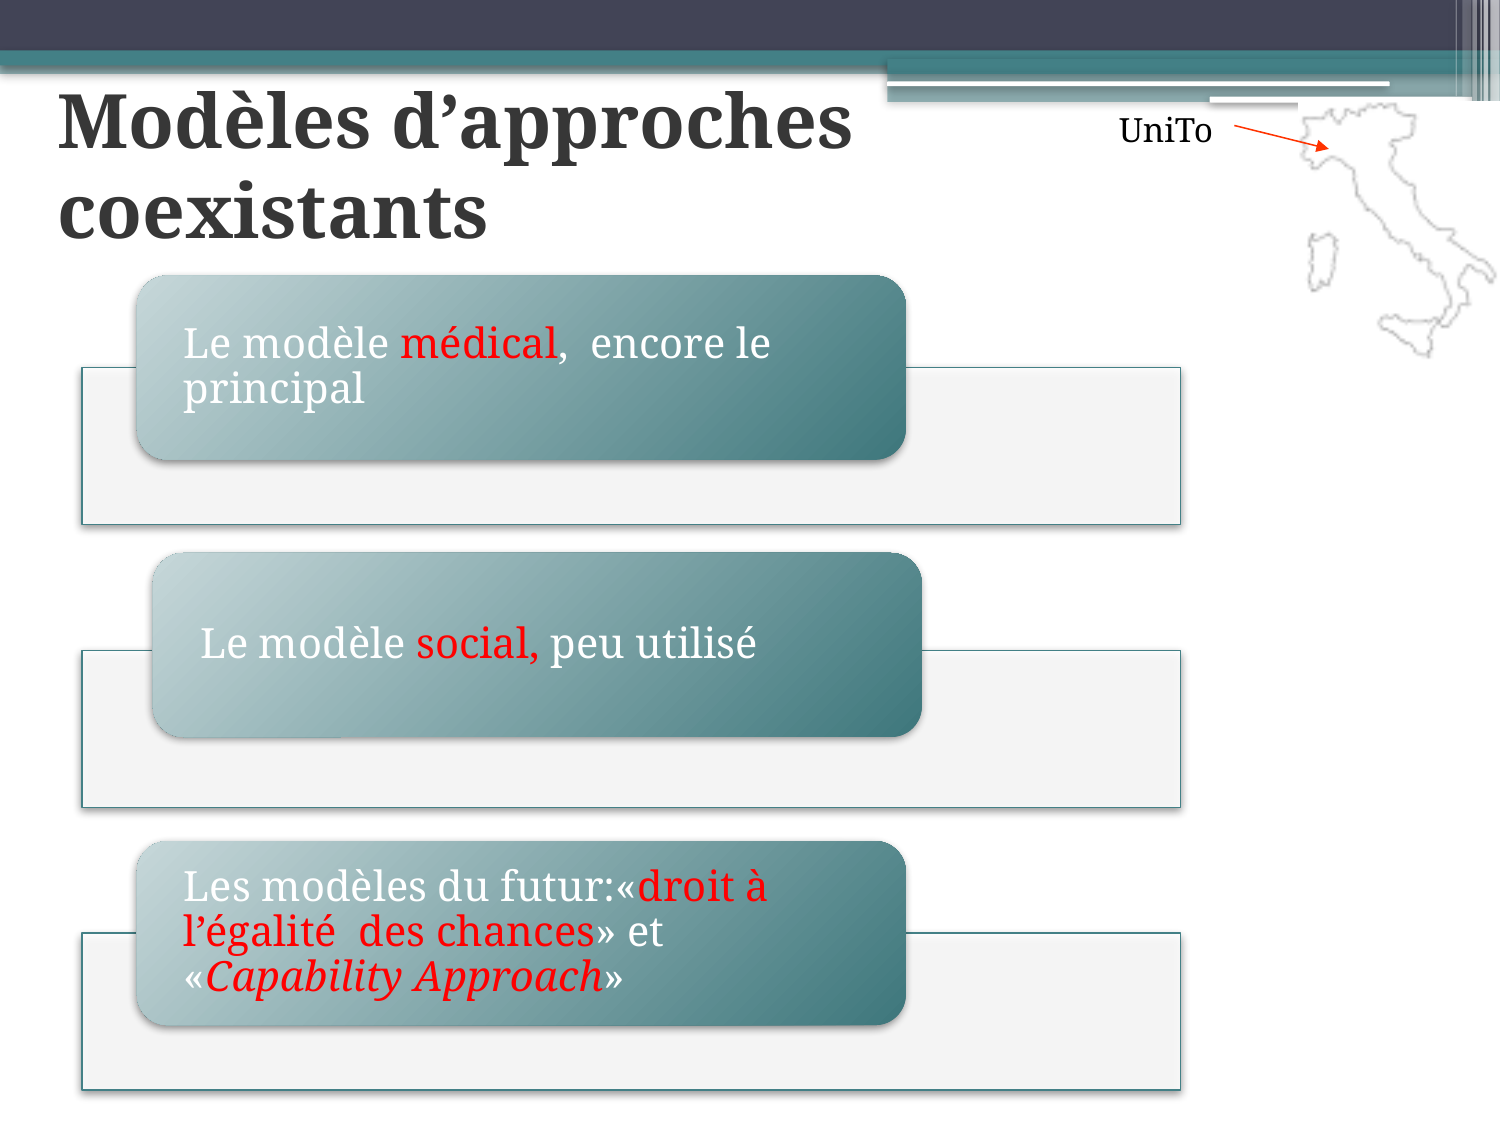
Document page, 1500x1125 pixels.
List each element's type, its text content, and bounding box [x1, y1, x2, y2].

text_box UniTo [1104, 101, 1294, 157]
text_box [81, 269, 1181, 1097]
picture [1297, 101, 1500, 362]
text_box Modèles d’approches coexistants [42, 66, 890, 262]
